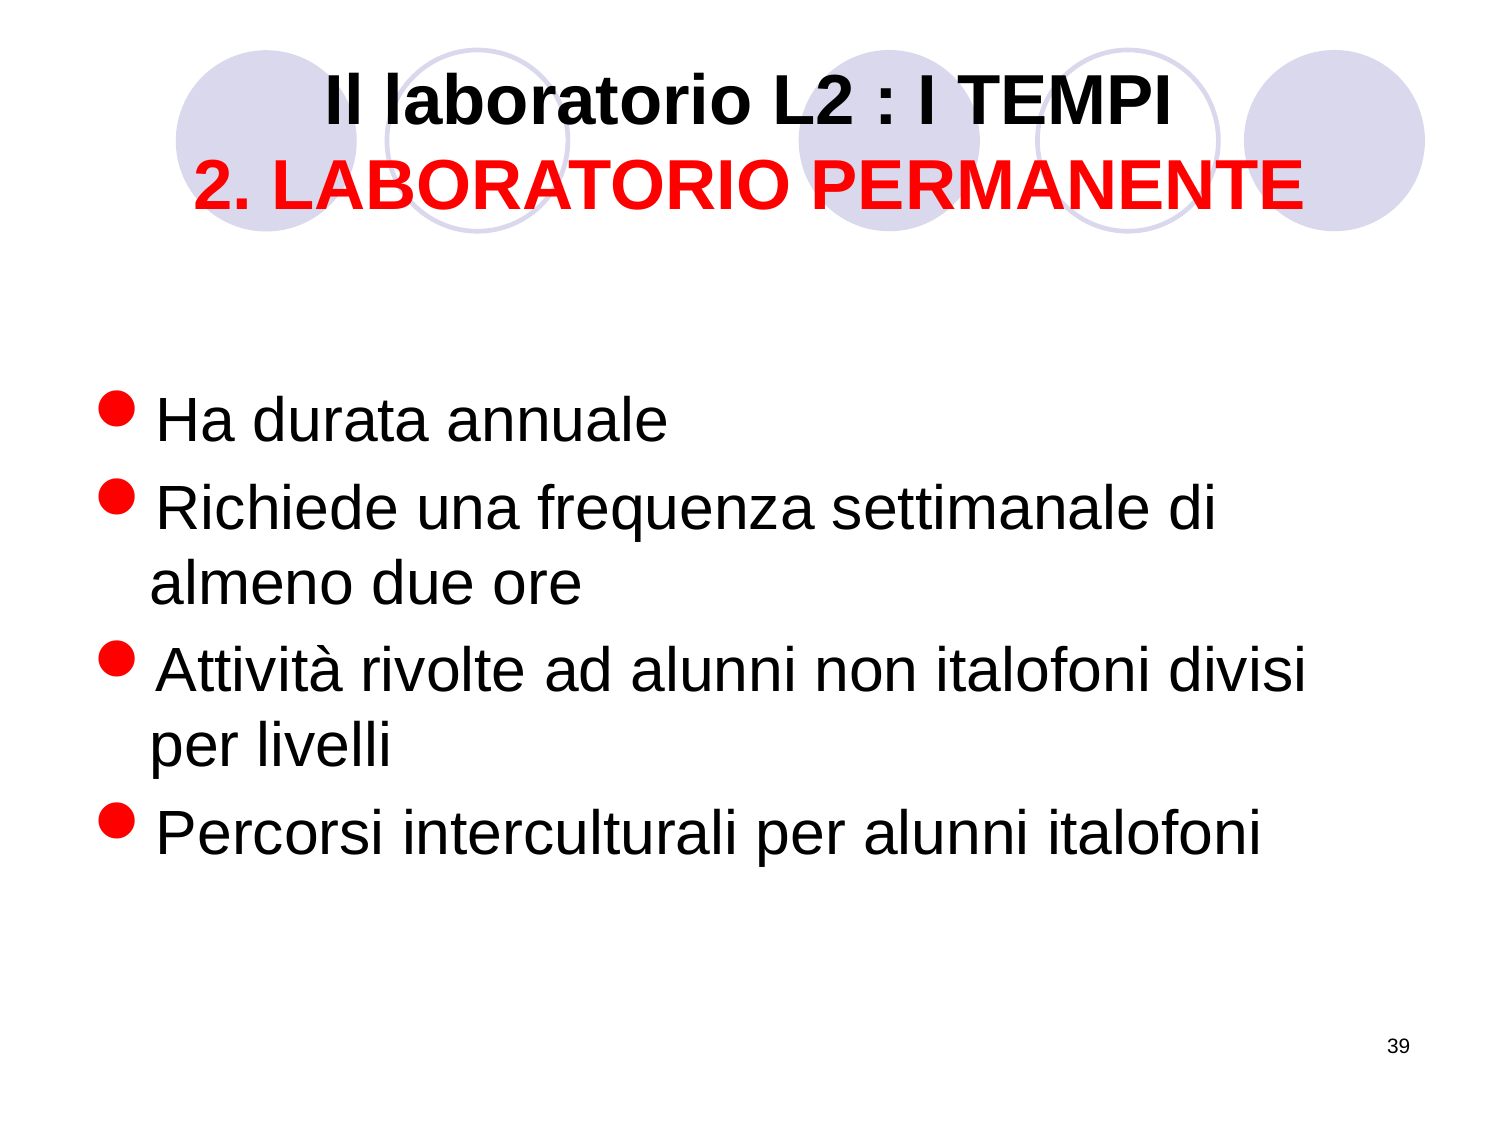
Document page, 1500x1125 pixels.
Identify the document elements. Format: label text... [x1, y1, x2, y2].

slide_number 39 [1074, 1024, 1426, 1101]
list Ha durata annuale Richiede una frequenza settimanale di almeno due ore Attività rivolte ad alunni non italofoni divisi per livelli Percorsi interculturali per alunni italofoni [78, 371, 1380, 969]
title Il laboratorio L2 : I TEMPI 2. LABORATORIO PERMANENTE [74, 44, 1426, 233]
